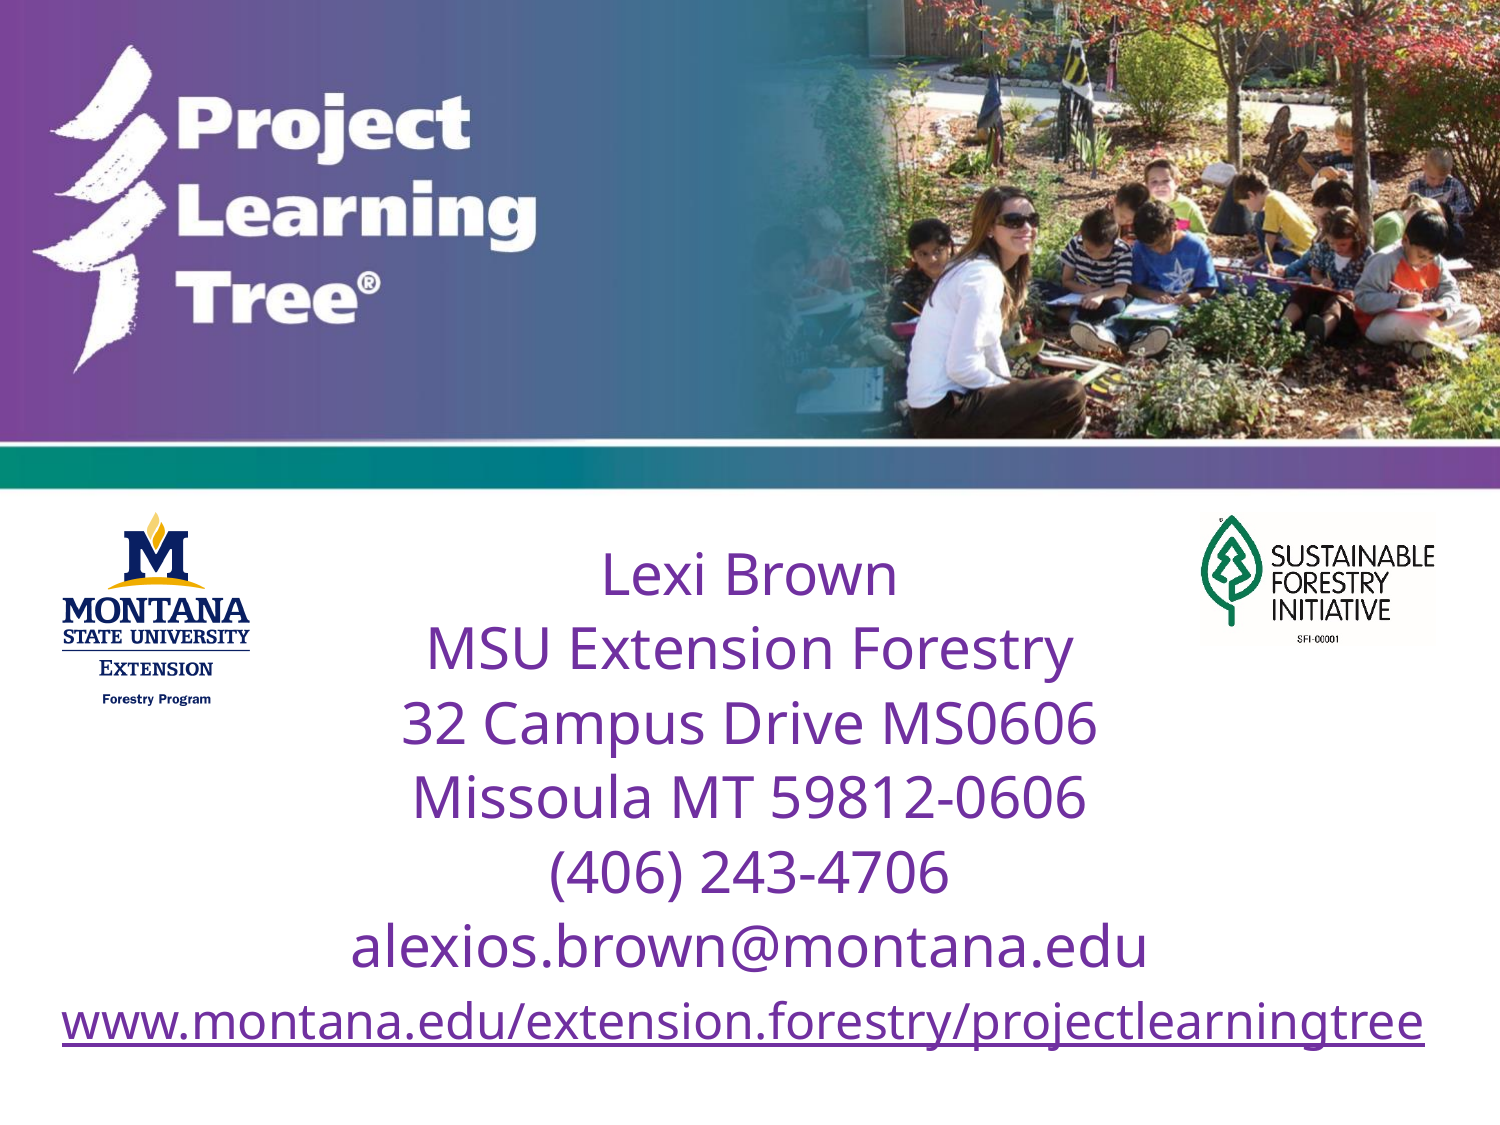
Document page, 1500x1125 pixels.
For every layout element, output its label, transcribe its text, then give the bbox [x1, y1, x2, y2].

picture [0, 0, 1500, 1125]
subtitle Lexi Brown MSU Extension Forestry 32 Campus Drive MS0606 Missoula MT 59812-0606 (406) 243-4706 alexios.brown@montana.edu www.montana.edu/extension.forestry/projectlearningtree [24, 537, 1475, 1088]
